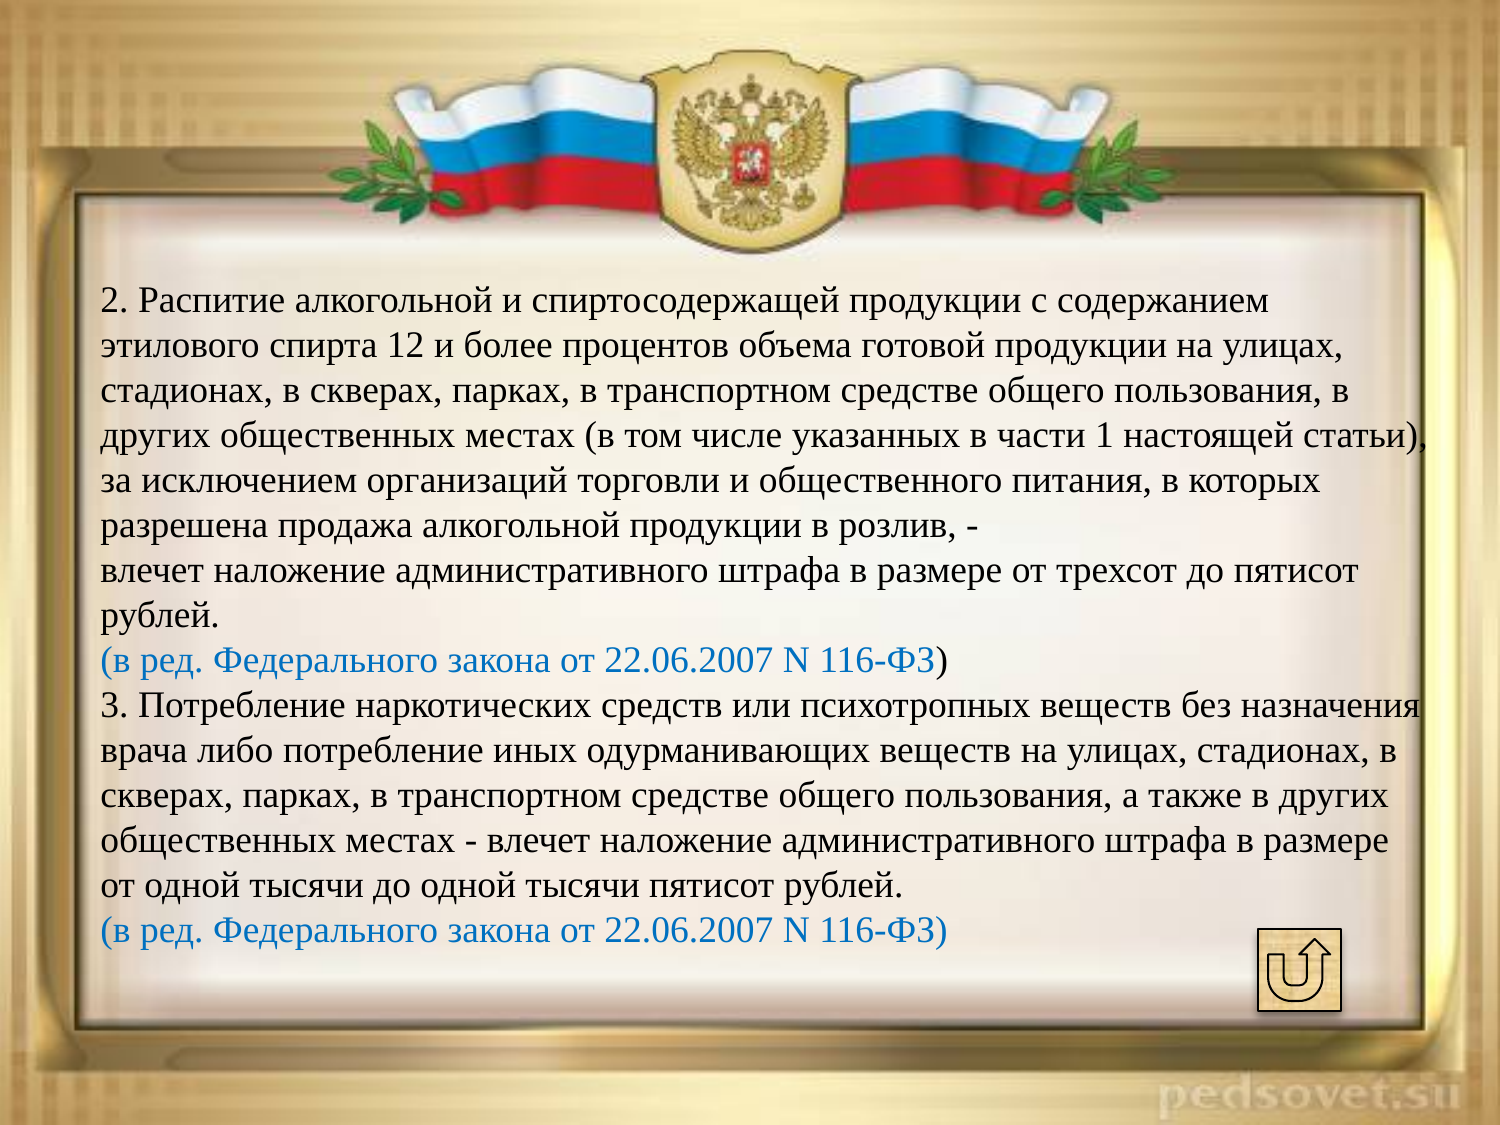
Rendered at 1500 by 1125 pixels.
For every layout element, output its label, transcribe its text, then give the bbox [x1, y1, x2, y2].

text_box [1256, 927, 1343, 1013]
picture [0, 0, 1500, 1125]
text_box 2. Распитие алкогольной и спиртосодержащей продукции с содержанием этилового спирта 12 и более процентов объема готовой продукции на улицах, стадионах, в скверах, парках, в транспортном средстве общего пользования, в других общественных местах (в том числе указанных в части 1 настоящей статьи), за исключением организаций торговли и общественного питания, в которых разрешена продажа алкогольной продукции в розлив, - влечет наложение административного штрафа в размере от трехсот до пятисот рублей. (в ред. Федерального закона от 22.06.2007 N 116-ФЗ) 3. Потребление наркотических средств или психотропных веществ без назначения врача либо потребление иных одурманивающих веществ на улицах, стадионах, в скверах, парках, в транспортном средстве общего пользования, а также в других общественных местах - влечет наложение административного штрафа в размере от одной тысячи до одной тысячи пятисот рублей. (в ред. Федерального закона от 22.06.2007 N 116-ФЗ) [85, 267, 1456, 1002]
